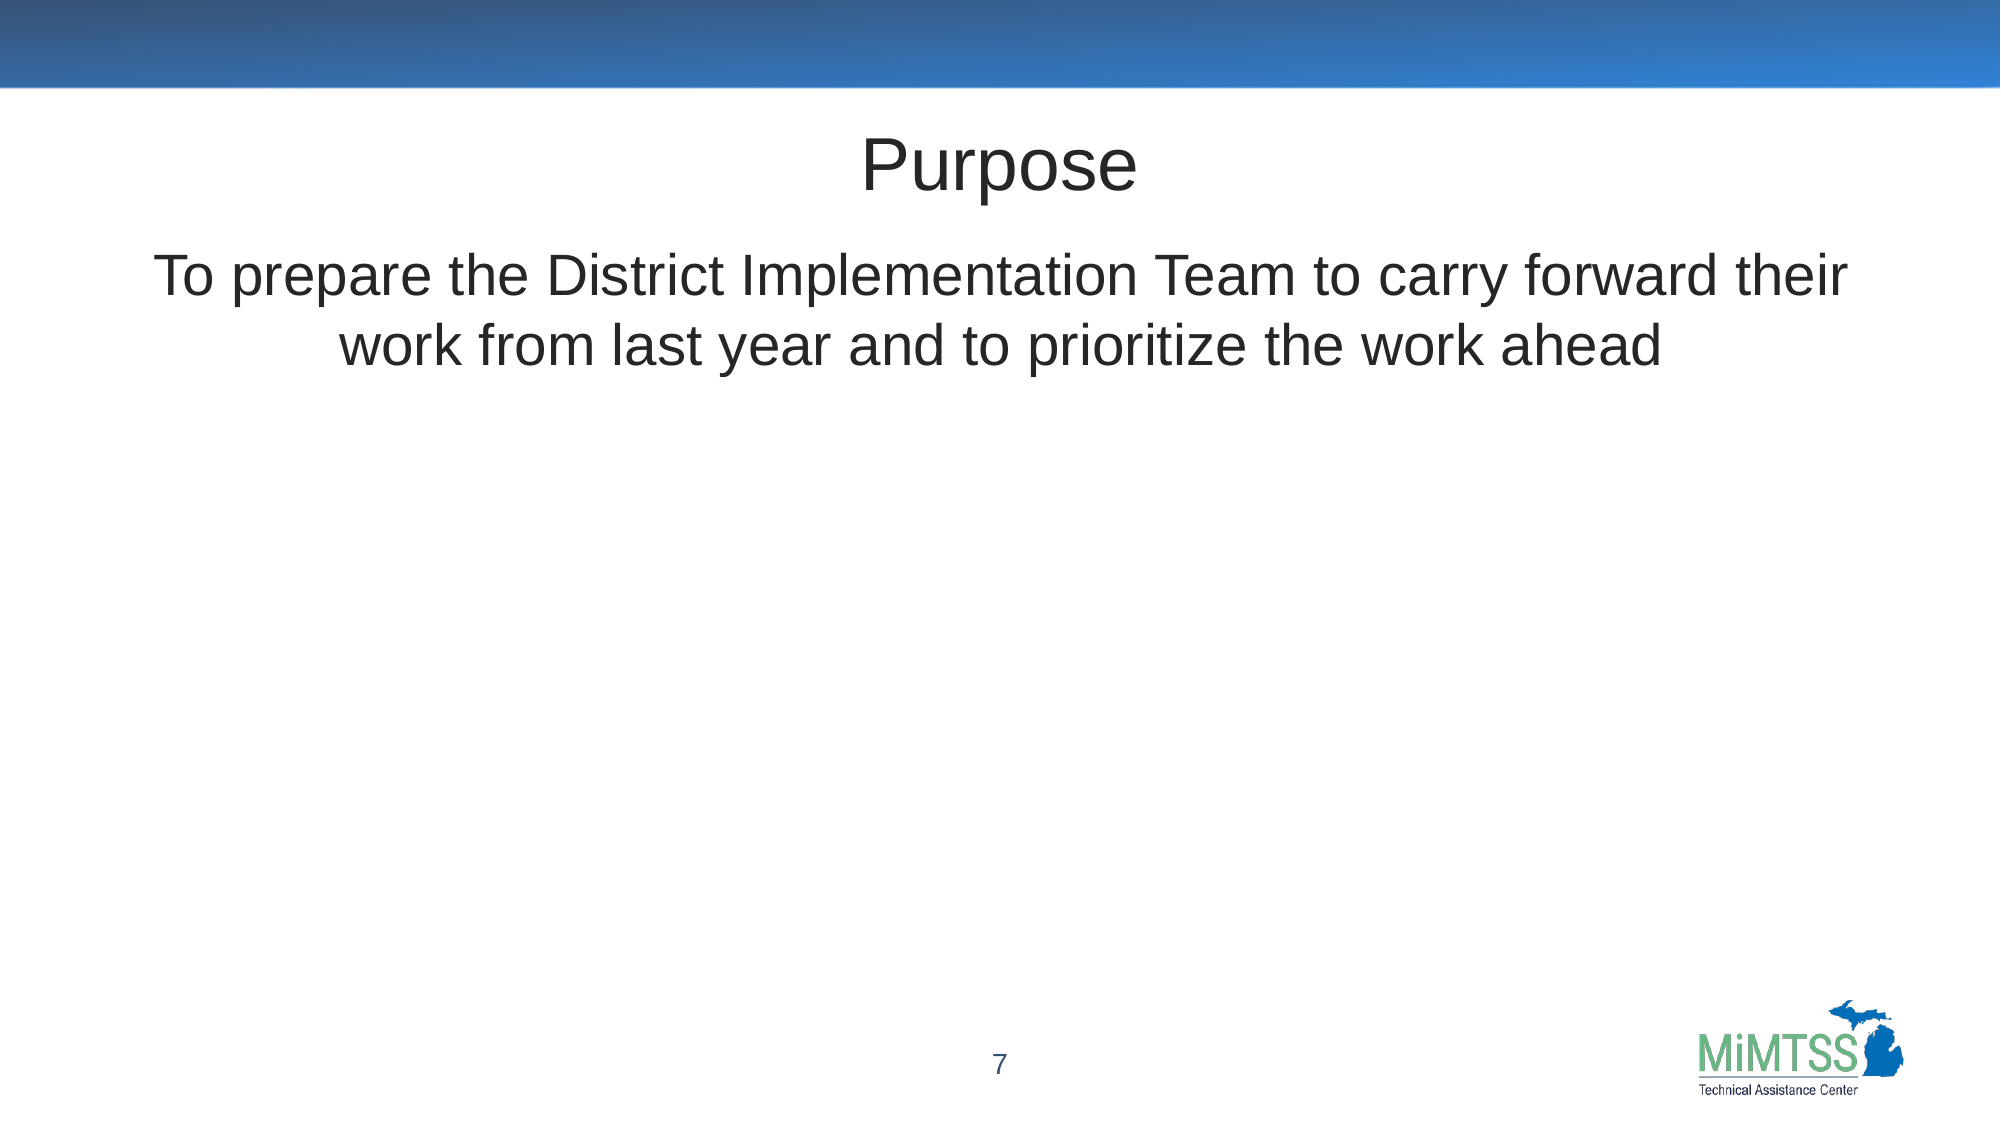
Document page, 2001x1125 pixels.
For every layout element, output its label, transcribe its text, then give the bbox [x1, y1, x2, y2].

picture [0, 0, 2000, 90]
list To prepare the District Implementation Team to carry forward their work from last year and to prioritize the work ahead [112, 237, 1888, 938]
slide_number 7 [924, 1025, 1075, 1100]
picture [1687, 994, 1913, 1100]
title Purpose [87, 108, 1913, 213]
